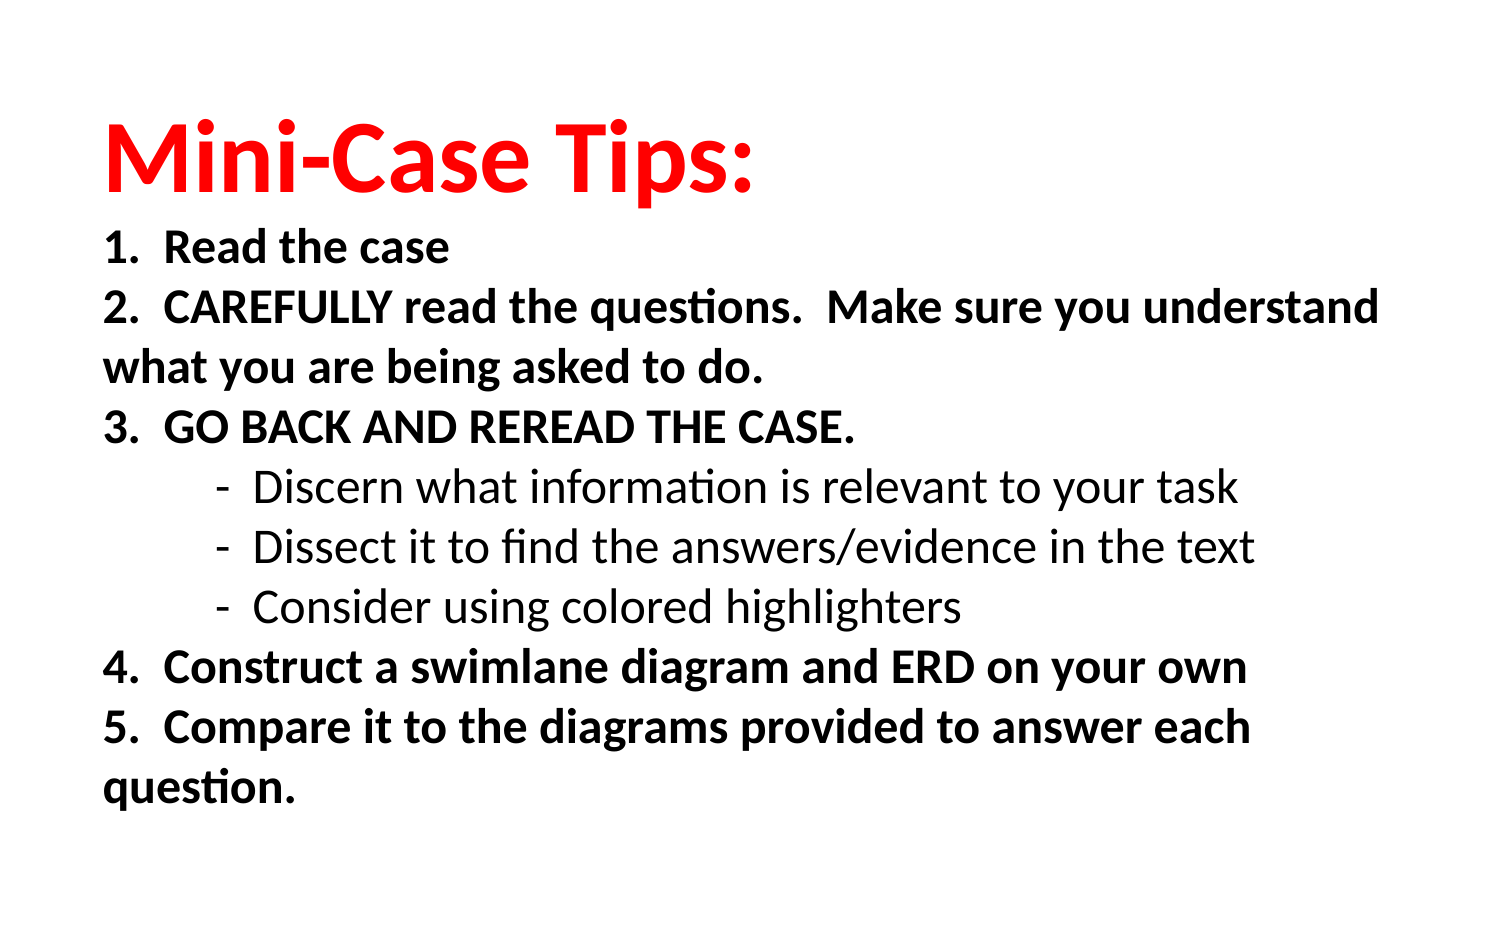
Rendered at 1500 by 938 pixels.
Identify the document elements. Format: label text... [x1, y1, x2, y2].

title Mini-Case Tips: 1. Read the case 2. CAREFULLY read the questions. Make sure you understand what you are being asked to do. 3. GO BACK AND REREAD THE CASE. - Discern what information is relevant to your task - Dissect it to find the answers/evidence in the text - Consider using colored highlighters 4. Construct a swimlane diagram and ERD on your own 5. Compare it to the diagrams provided to answer each question. [87, 81, 1463, 882]
